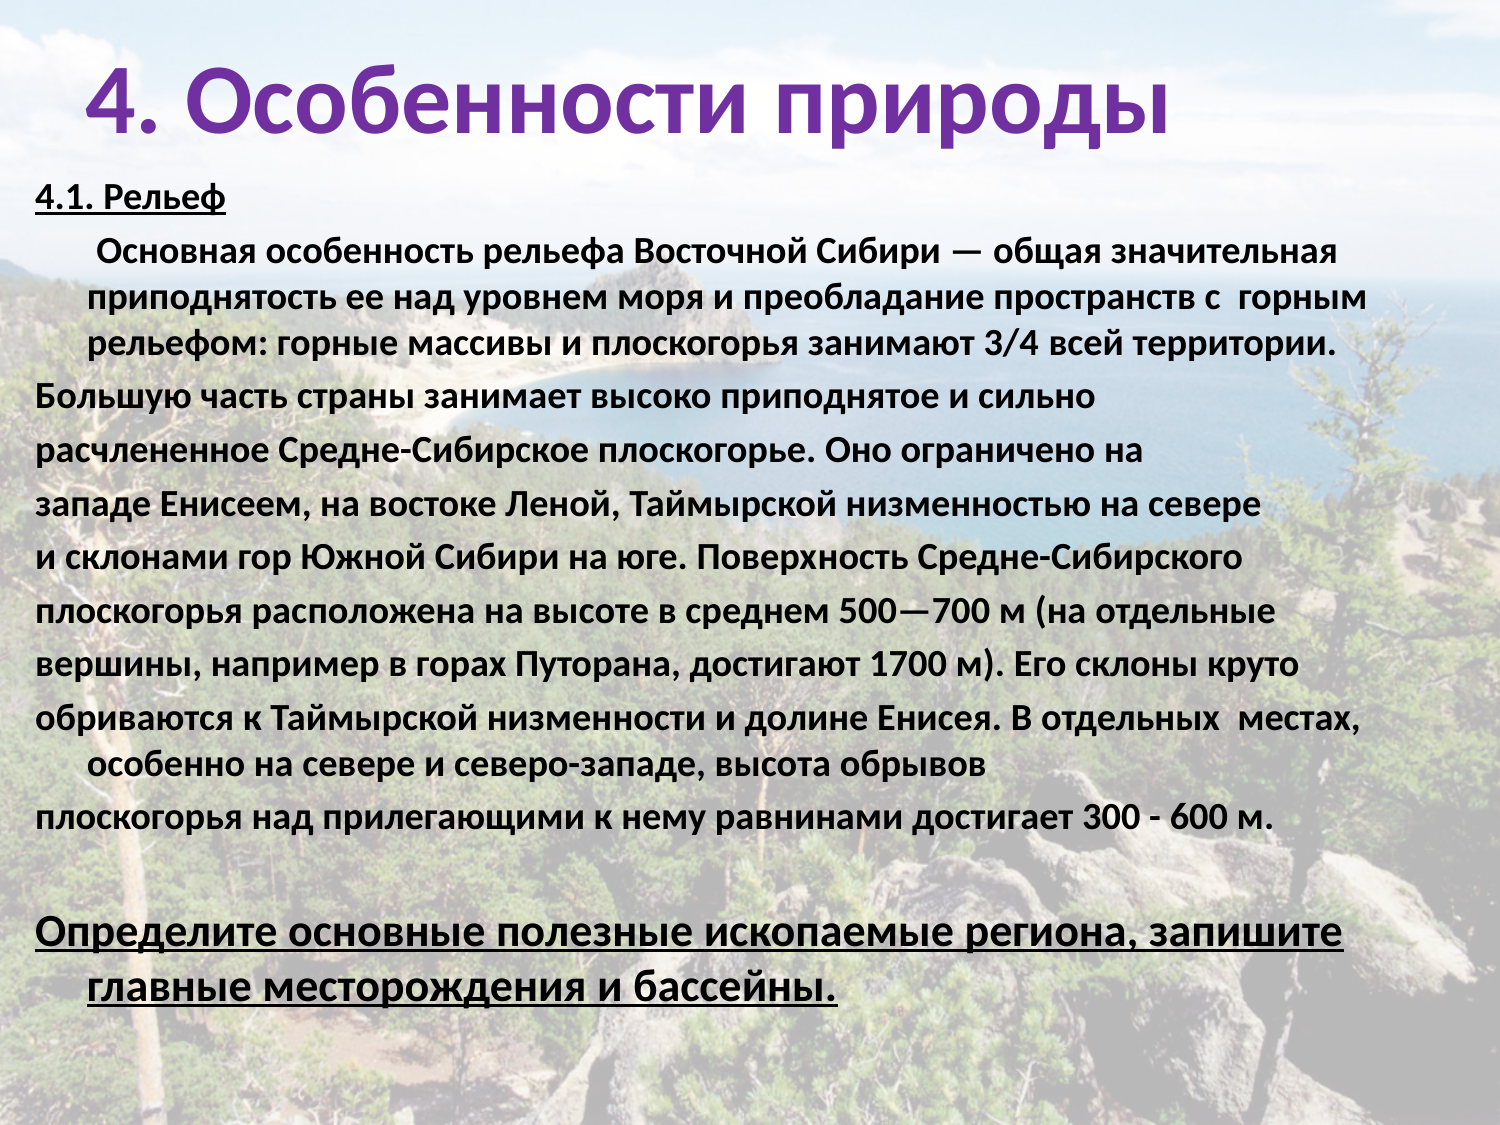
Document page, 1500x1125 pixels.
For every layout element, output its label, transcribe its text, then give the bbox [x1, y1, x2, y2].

title 4. Особенности природы [70, 0, 1421, 188]
list 4.1. Рельеф Основная особенность рельефа Восточной Сибири — общая значительная приподнятость ее над уровнем моря и преобладание пространств с горным рельефом: горные массивы и плоскогорья занимают 3/4 всей территории. Большую часть страны занимает высоко приподнятое и сильно расчлененное Средне-Сибирское плоскогорье. Оно ограничено на западе Енисеем, на востоке Леной, Таймырской низменностью на севере и скло­нами гор Южной Сибири на юге. Поверх­ность Средне-Сибирского плоскогорья рас­положена на высоте в среднем 500—700 м (на отдельные вершины, например в горах Путорана, достигают 1700 м). Его склоны круто обриваются к Таймырской низмен­ности и долине Енисея. В отдельных местах, особенно на севере и северо-западе, высота обрывов плоскогорья над прилегающими к нему равнинами достигает 300 - 600 м. Определите основные полезные ископаемые региона, запишите главные месторождения и бассейны. [35, 164, 1465, 1090]
